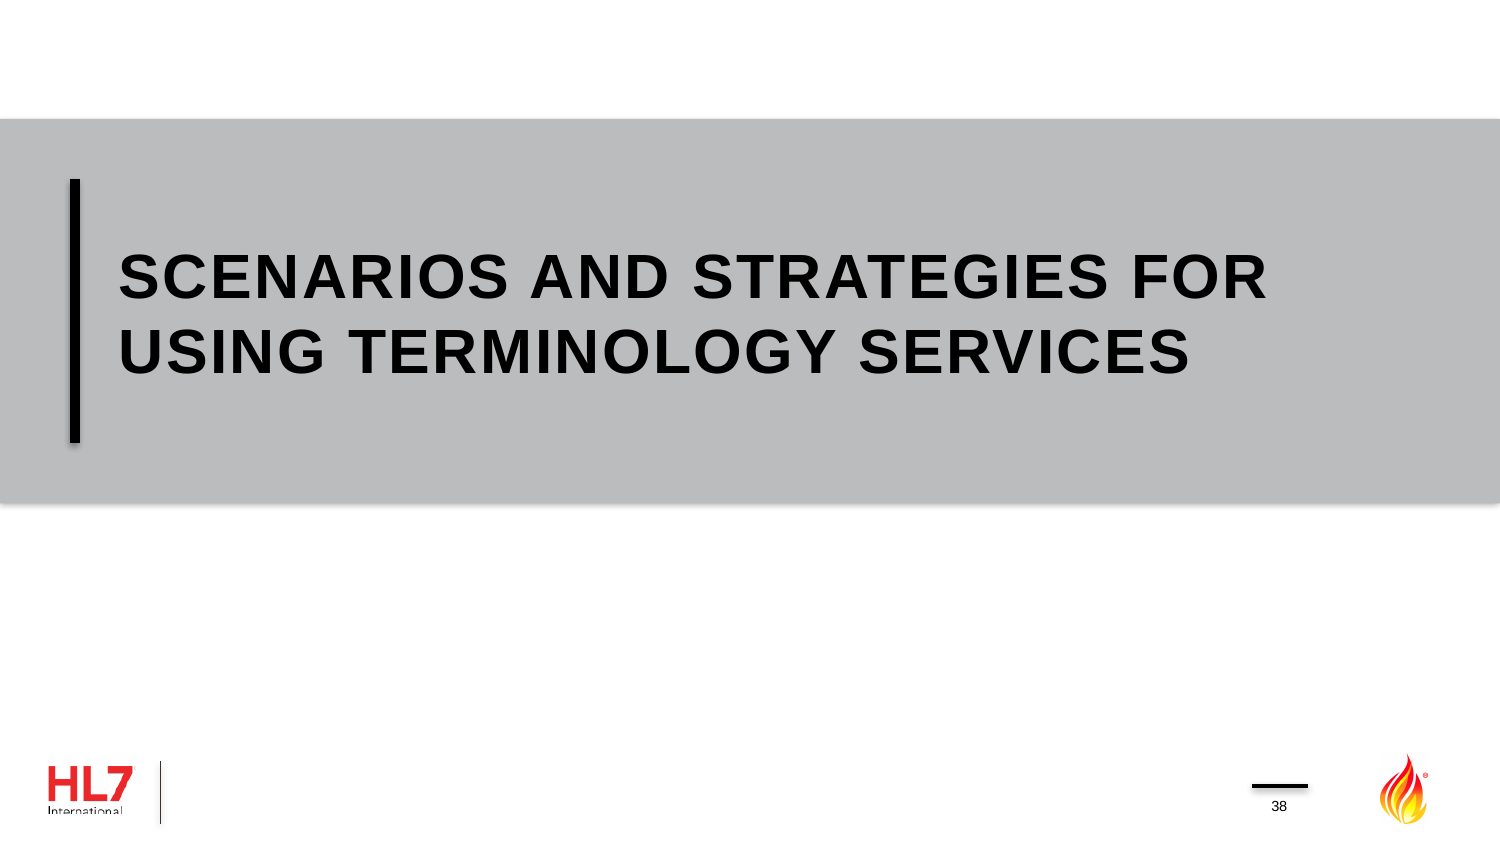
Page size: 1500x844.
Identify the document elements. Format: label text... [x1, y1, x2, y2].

picture [1380, 753, 1428, 824]
slide_number 38 [1257, 788, 1302, 815]
title Scenarios and strategies for using Terminology serviceS [118, 144, 1441, 478]
